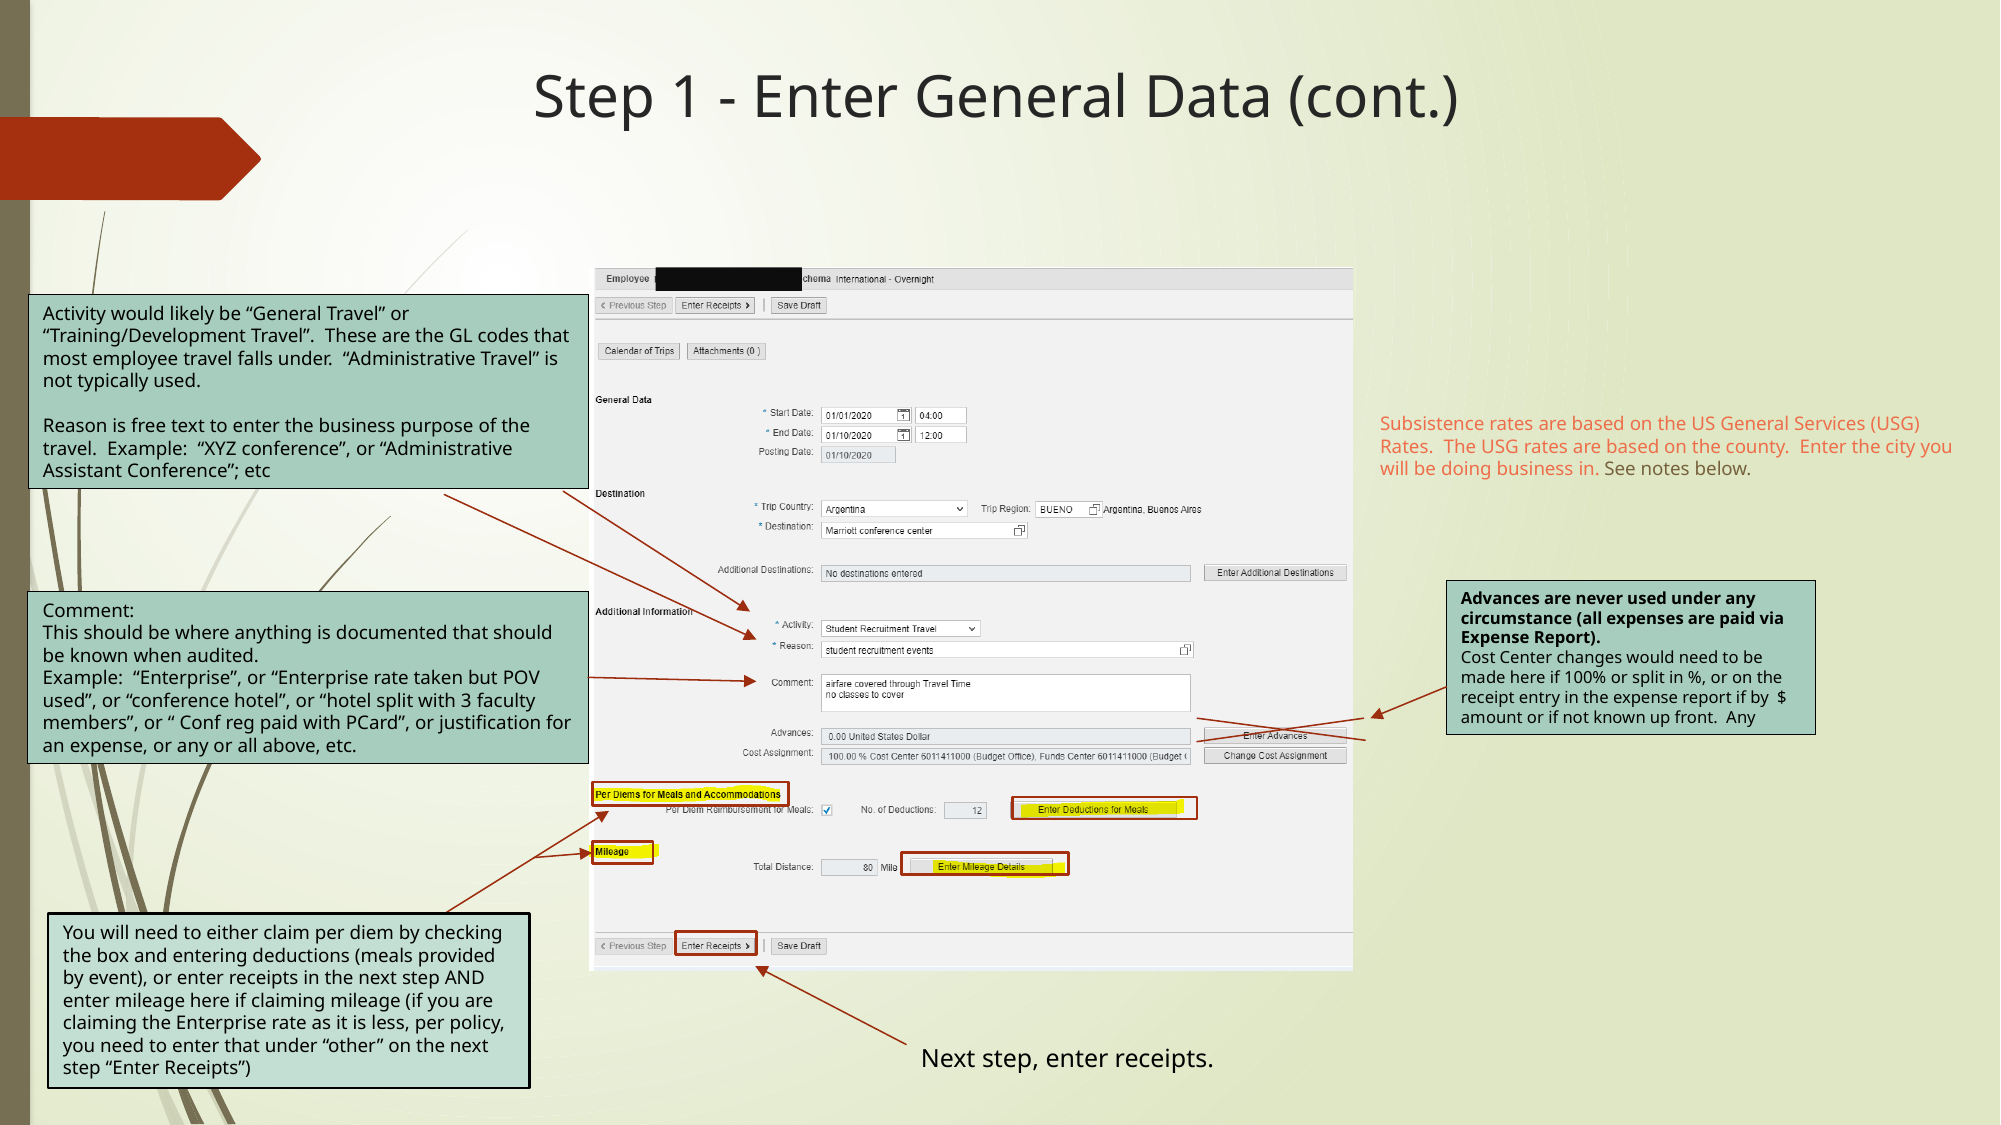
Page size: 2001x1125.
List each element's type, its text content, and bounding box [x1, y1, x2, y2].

text_box You will need to either claim per diem by checking the box and entering deductions (meals provided by event), or enter receipts in the next step AND enter mileage here if claiming mileage (if you are claiming the Enterprise rate as it is less, per policy, you need to enter that under “other” on the next step “Enter Receipts”) [47, 912, 531, 1089]
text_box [754, 965, 907, 1045]
text_box Advances are never used under any circumstance (all expenses are paid via Expense Report). Cost Center changes would need to be made here if 100% or split in %, or on the receipt entry in the expense report if by $ amount or if not known up front. Any [1446, 580, 1816, 735]
picture [589, 267, 1353, 972]
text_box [444, 810, 610, 914]
text_box Activity would likely be “General Travel” or “Training/Development Travel”. These are the GL codes that most employee travel falls under. “Administrative Travel” is not typically used. Reason is free text to enter the business purpose of the travel. Example: “XYZ conference”, or “Administrative Assistant Conference”; etc [28, 294, 584, 489]
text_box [533, 852, 593, 858]
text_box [1196, 717, 1364, 742]
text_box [1370, 686, 1447, 719]
text_box Subsistence rates are based on the US General Services (USG) Rates. The USG rates are based on the county. Enter the city you will be doing business in. See notes below. [1365, 404, 1969, 487]
title Step 1 - Enter General Data (cont.) [490, 51, 1503, 155]
text_box Comment: This should be where anything is documented that should be known when audited. Example: “Enterprise”, or “Enterprise rate taken but POV used”, or “conference hotel”, or “hotel split with 3 faculty members”, or “ Conf reg paid with PCard”, or justification for an expense, or any or all above, etc. [27, 591, 584, 764]
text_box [587, 677, 757, 682]
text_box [444, 494, 757, 640]
text_box Next step, enter receipts. [906, 1034, 1279, 1080]
